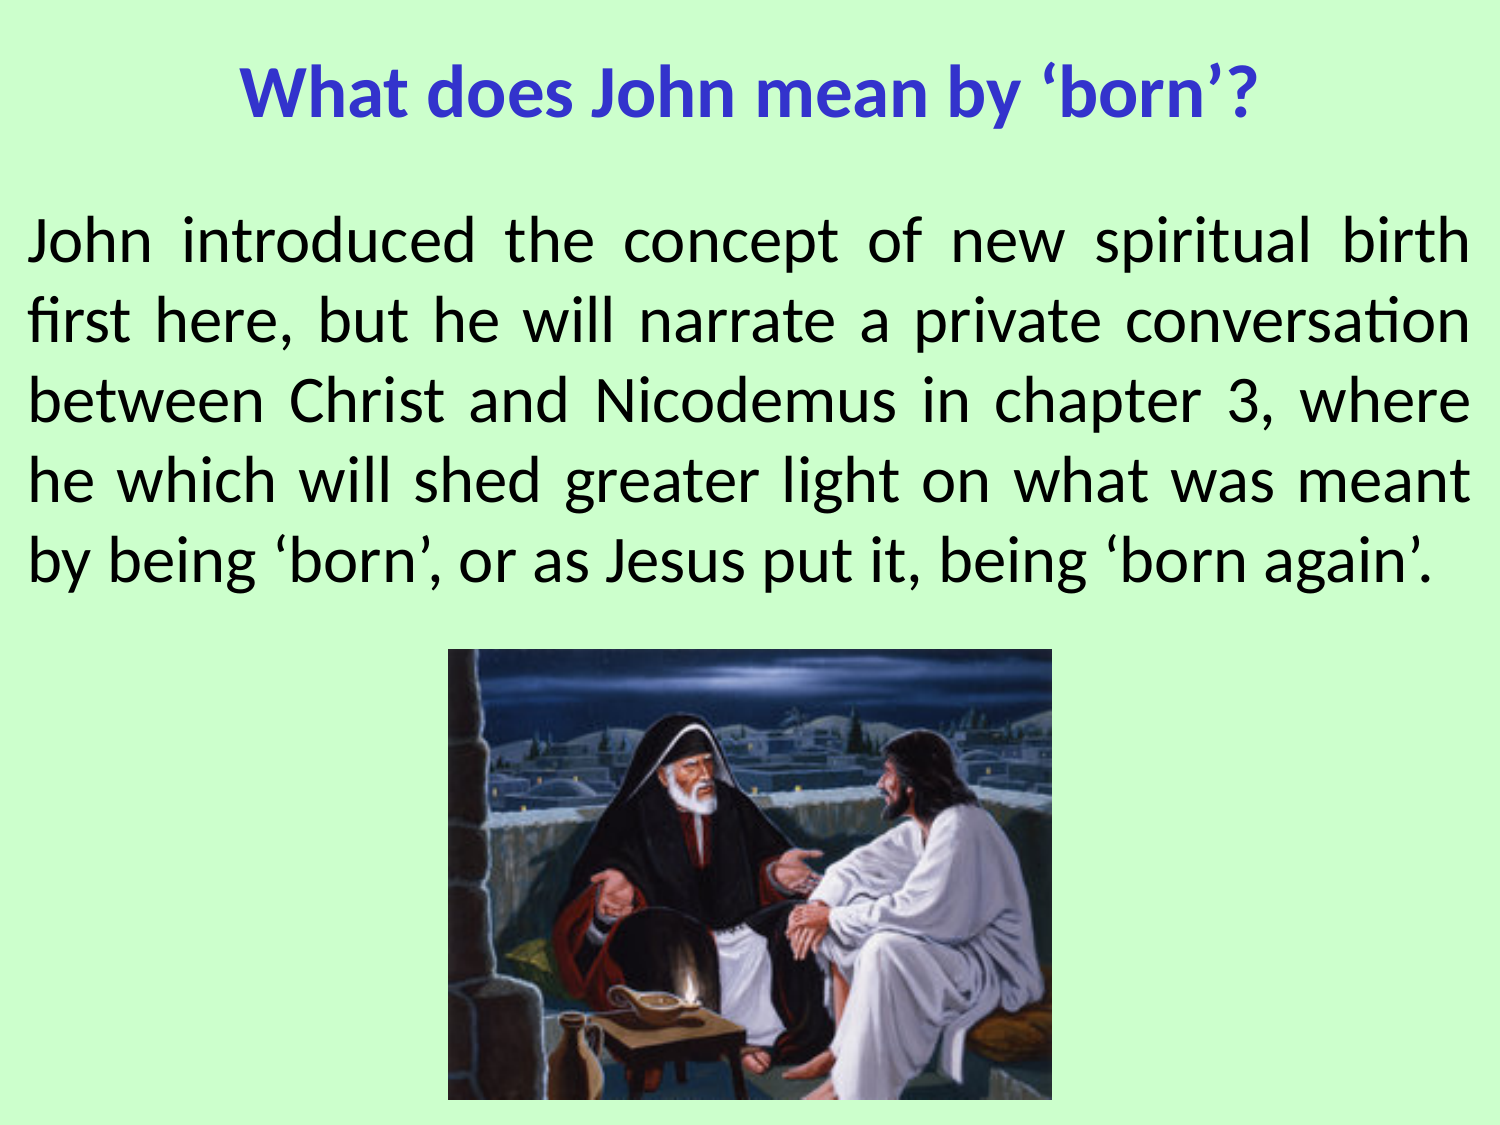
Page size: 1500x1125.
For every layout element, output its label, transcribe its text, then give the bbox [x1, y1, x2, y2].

text_box What does John mean by ‘born’? [214, 37, 1286, 138]
text_box John introduced the concept of new spiritual birth first here, but he will narrate a private conversation between Christ and Nicodemus in chapter 3, where he which will shed greater light on what was meant by being ‘born’, or as Jesus put it, being ‘born again’. [12, 188, 1488, 603]
picture [448, 649, 1052, 1100]
